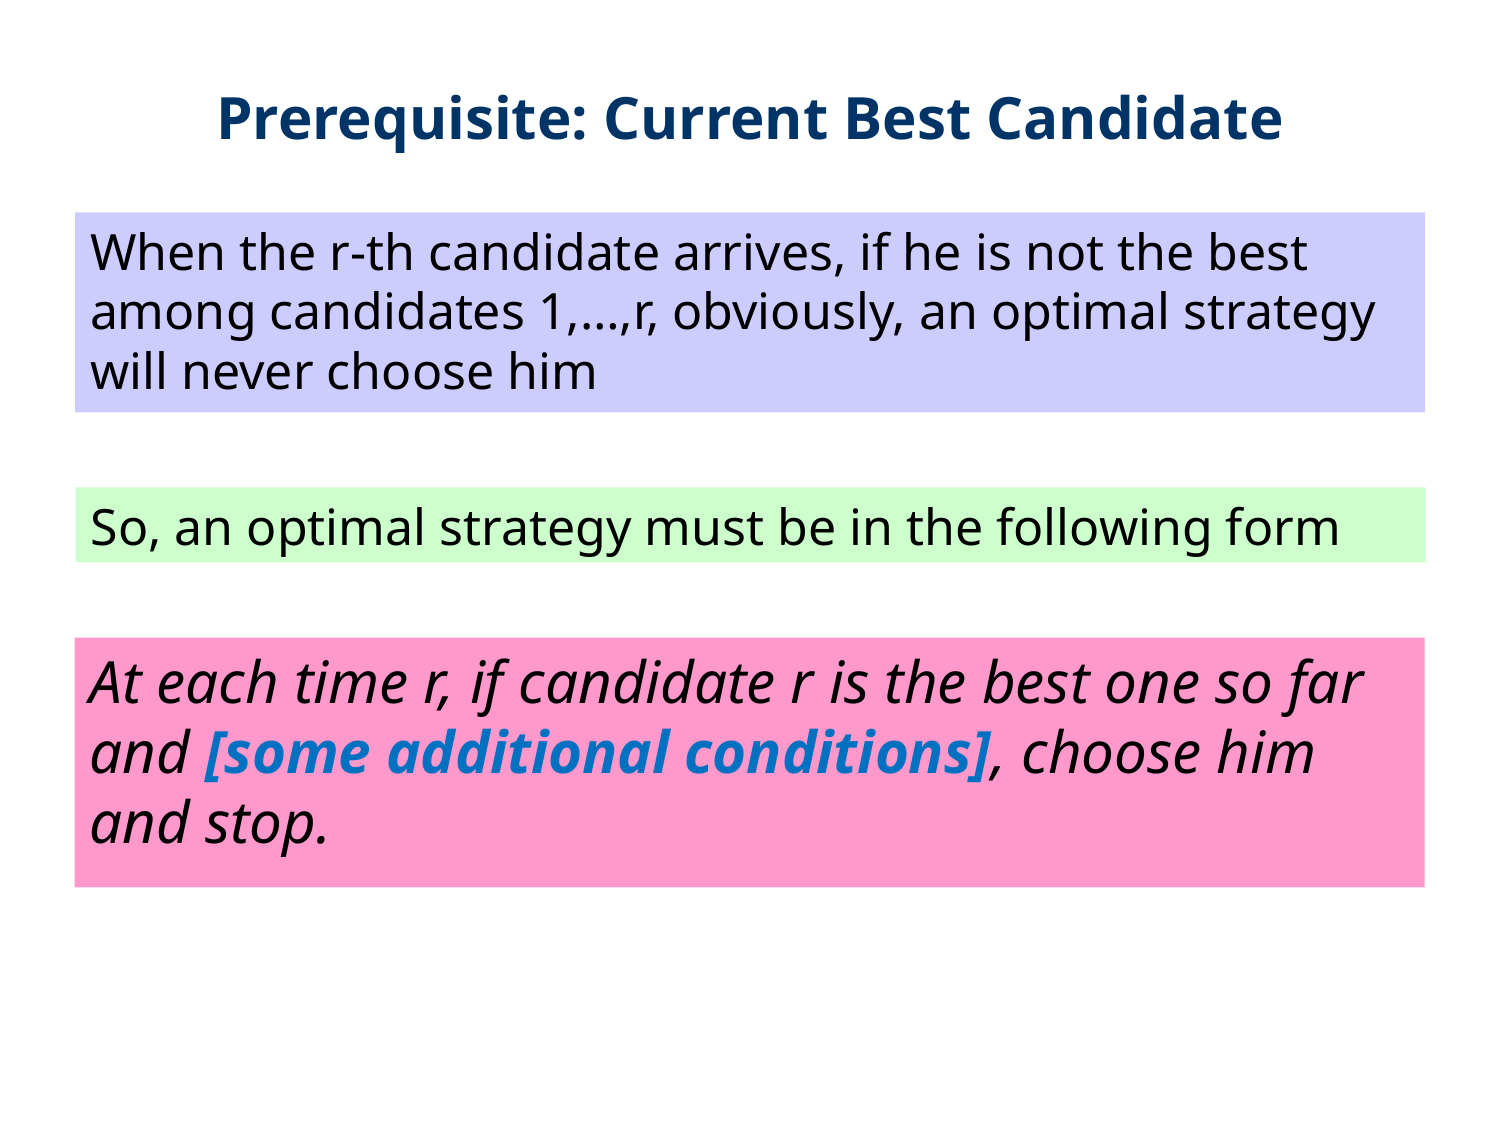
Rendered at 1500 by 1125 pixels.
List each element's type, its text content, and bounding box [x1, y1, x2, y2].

list When the r-th candidate arrives, if he is not the best among candidates 1,…,r, obviously, an optimal strategy will never choose him [75, 212, 1425, 413]
text_box So, an optimal strategy must be in the following form [75, 487, 1426, 563]
text_box At each time r, if candidate r is the best one so far and [some additional conditions], choose him and stop. [74, 637, 1425, 888]
title Prerequisite: Current Best Candidate [75, 45, 1425, 188]
